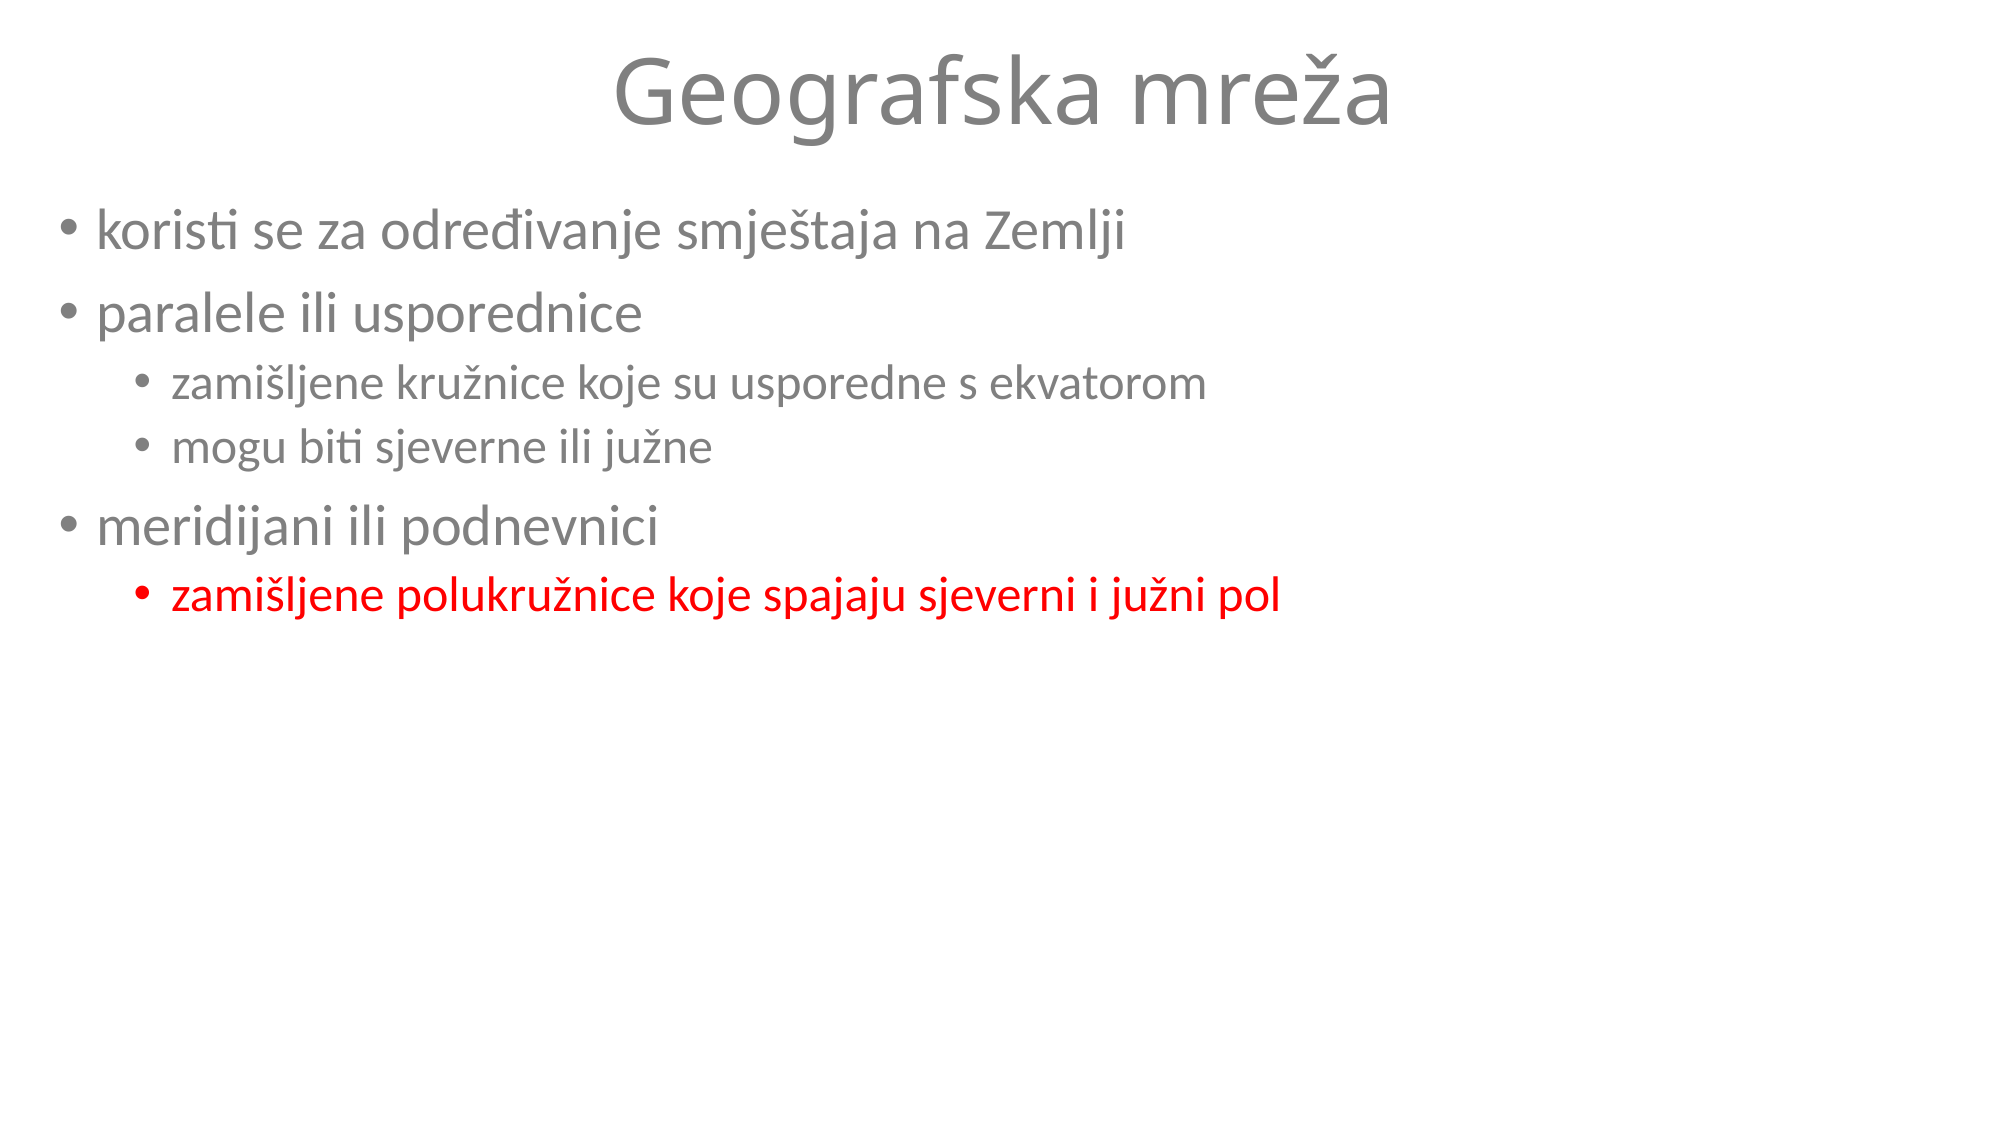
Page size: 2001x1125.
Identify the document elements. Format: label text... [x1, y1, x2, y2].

list koristi se za određivanje smještaja na Zemlji paralele ili usporednice zamišljene kružnice koje su usporedne s ekvatorom mogu biti sjeverne ili južne meridijani ili podnevnici zamišljene polukružnice koje spajaju sjeverni i južni pol početni meridijan prolazi kroz grad London mogu biti istočni i zapadni sve paralele i svi meridijani zajedno čine geografsku mrežu Hrvatska se nalazi sjeverno od ekvatora i istočno od početnog meridijana [43, 191, 1983, 1102]
title Geografska mreža [24, 22, 1983, 168]
